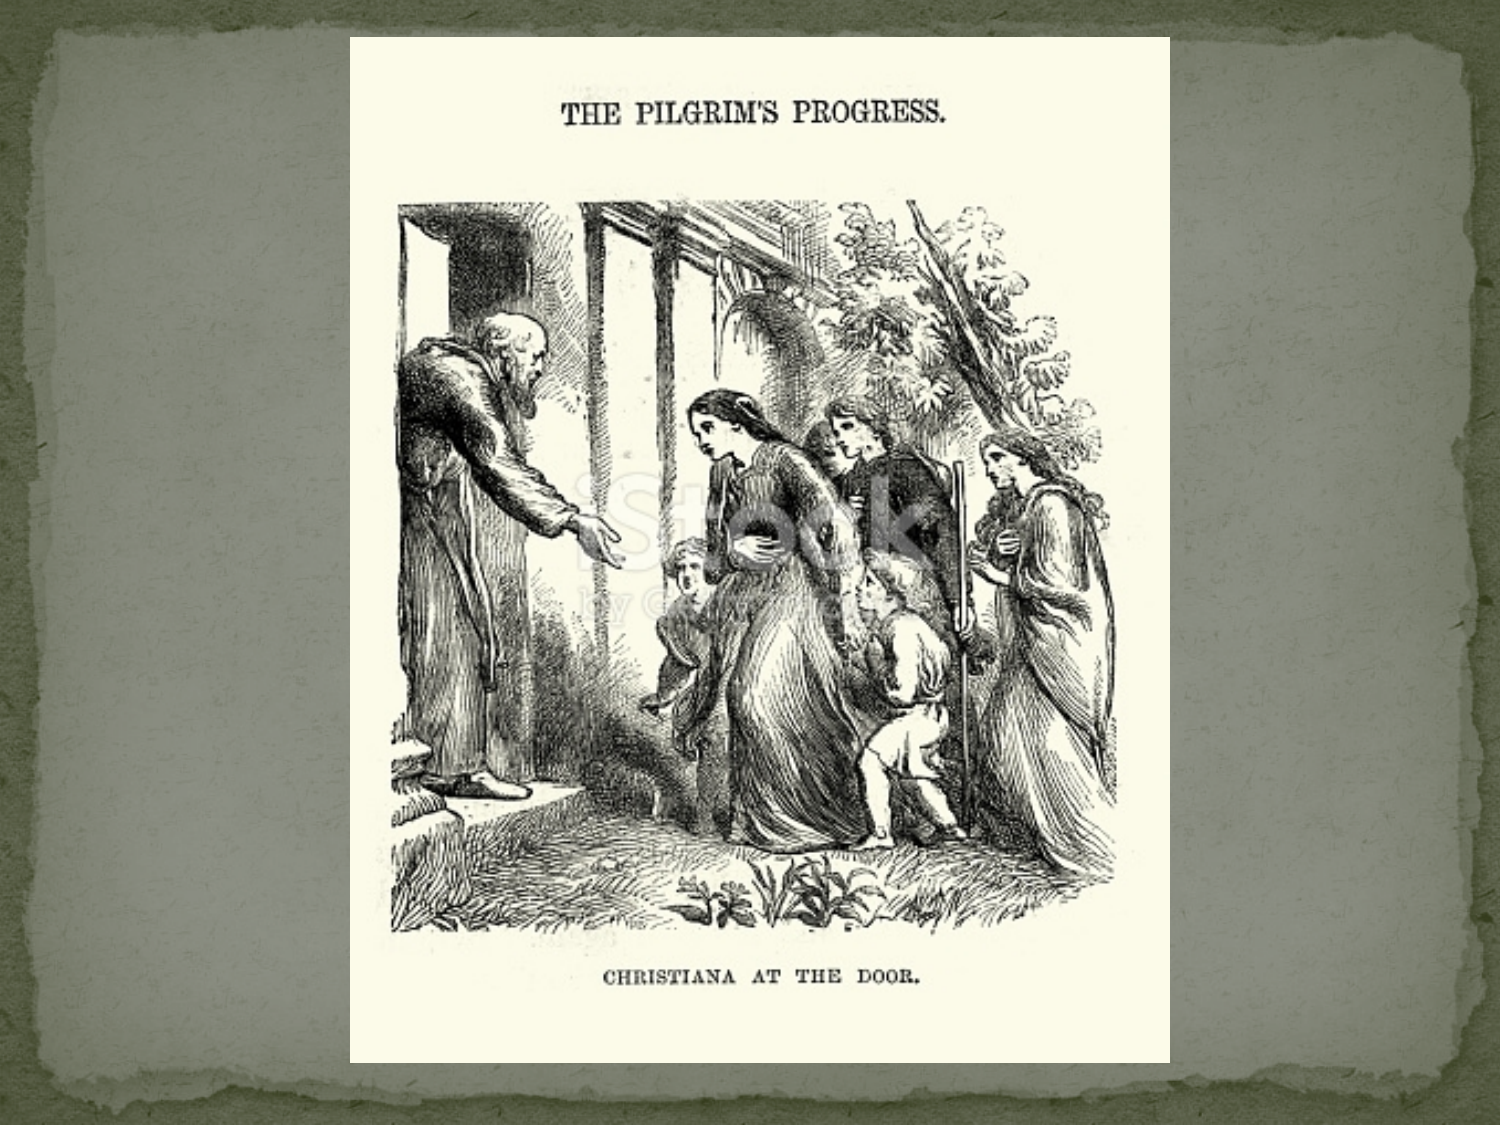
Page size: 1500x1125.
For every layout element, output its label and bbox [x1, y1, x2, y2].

picture [350, 37, 1170, 1063]
